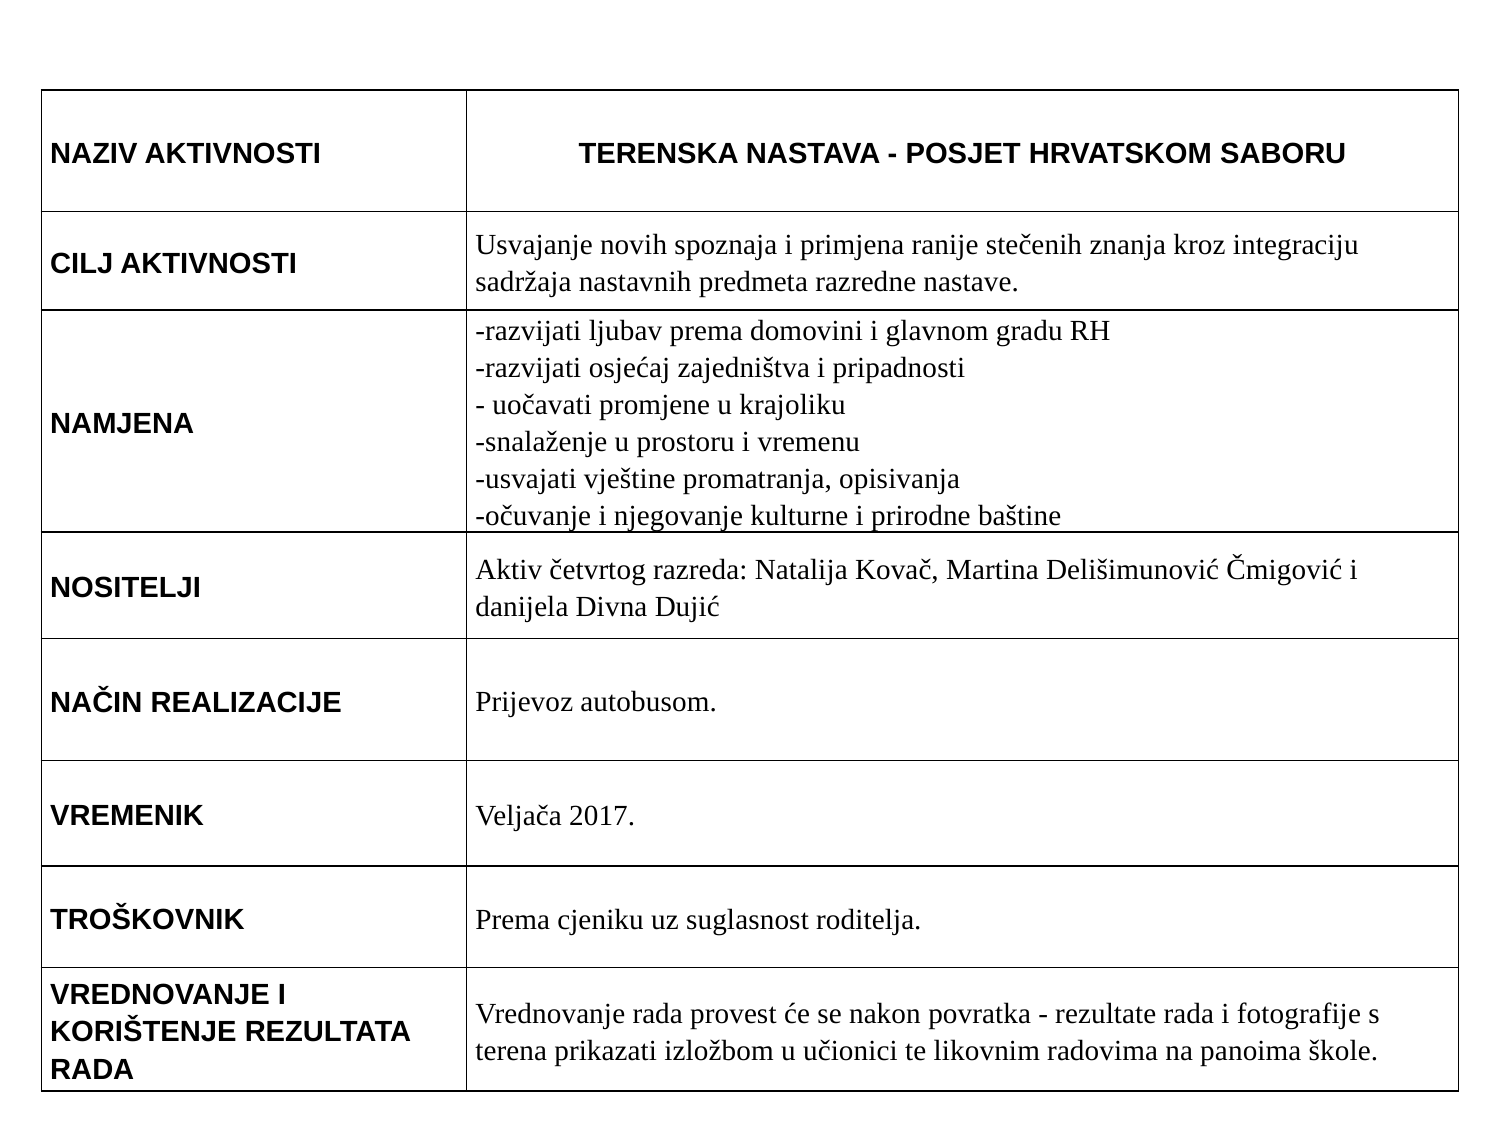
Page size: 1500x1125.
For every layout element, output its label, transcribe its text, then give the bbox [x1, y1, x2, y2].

table_cell Prema cjeniku uz suglasnost roditelja. [467, 867, 1458, 967]
table_cell VREDNOVANJE I KORIŠTENJE REZULTATA RADA [42, 968, 466, 1090]
table_header TERENSKA NASTAVA - POSJET HRVATSKOM SABORU [467, 91, 1458, 211]
table_cell Prijevoz autobusom. [467, 639, 1458, 760]
table_cell Usvajanje novih spoznaja i primjena ranije stečenih znanja kroz integraciju sadržaja nastavnih predmeta razredne nastave. [467, 212, 1458, 309]
table_header NAZIV AKTIVNOSTI [42, 91, 466, 211]
table_cell Aktiv četvrtog razreda: Natalija Kovač, Martina Delišimunović Čmigović i danijela Divna Dujić [467, 533, 1458, 638]
table_cell Veljača 2017. [467, 761, 1458, 865]
table_cell NAČIN REALIZACIJE [42, 639, 466, 760]
table_cell -razvijati ljubav prema domovini i glavnom gradu RH -razvijati osjećaj zajedništva i pripadnosti - uočavati promjene u krajoliku -snalaženje u prostoru i vremenu -usvajati vještine promatranja, opisivanja -očuvanje i njegovanje kulturne i prirodne baštine [467, 311, 1458, 531]
table_cell NOSITELJI [42, 533, 466, 638]
table_cell NAMJENA [42, 311, 466, 531]
table_cell Vrednovanje rada provest će se nakon povratka - rezultate rada i fotografije s terena prikazati izložbom u učionici te likovnim radovima na panoima škole. [467, 968, 1458, 1090]
table_cell CILJ AKTIVNOSTI [42, 212, 466, 309]
table_cell VREMENIK [42, 761, 466, 865]
table_cell TROŠKOVNIK [42, 867, 466, 967]
